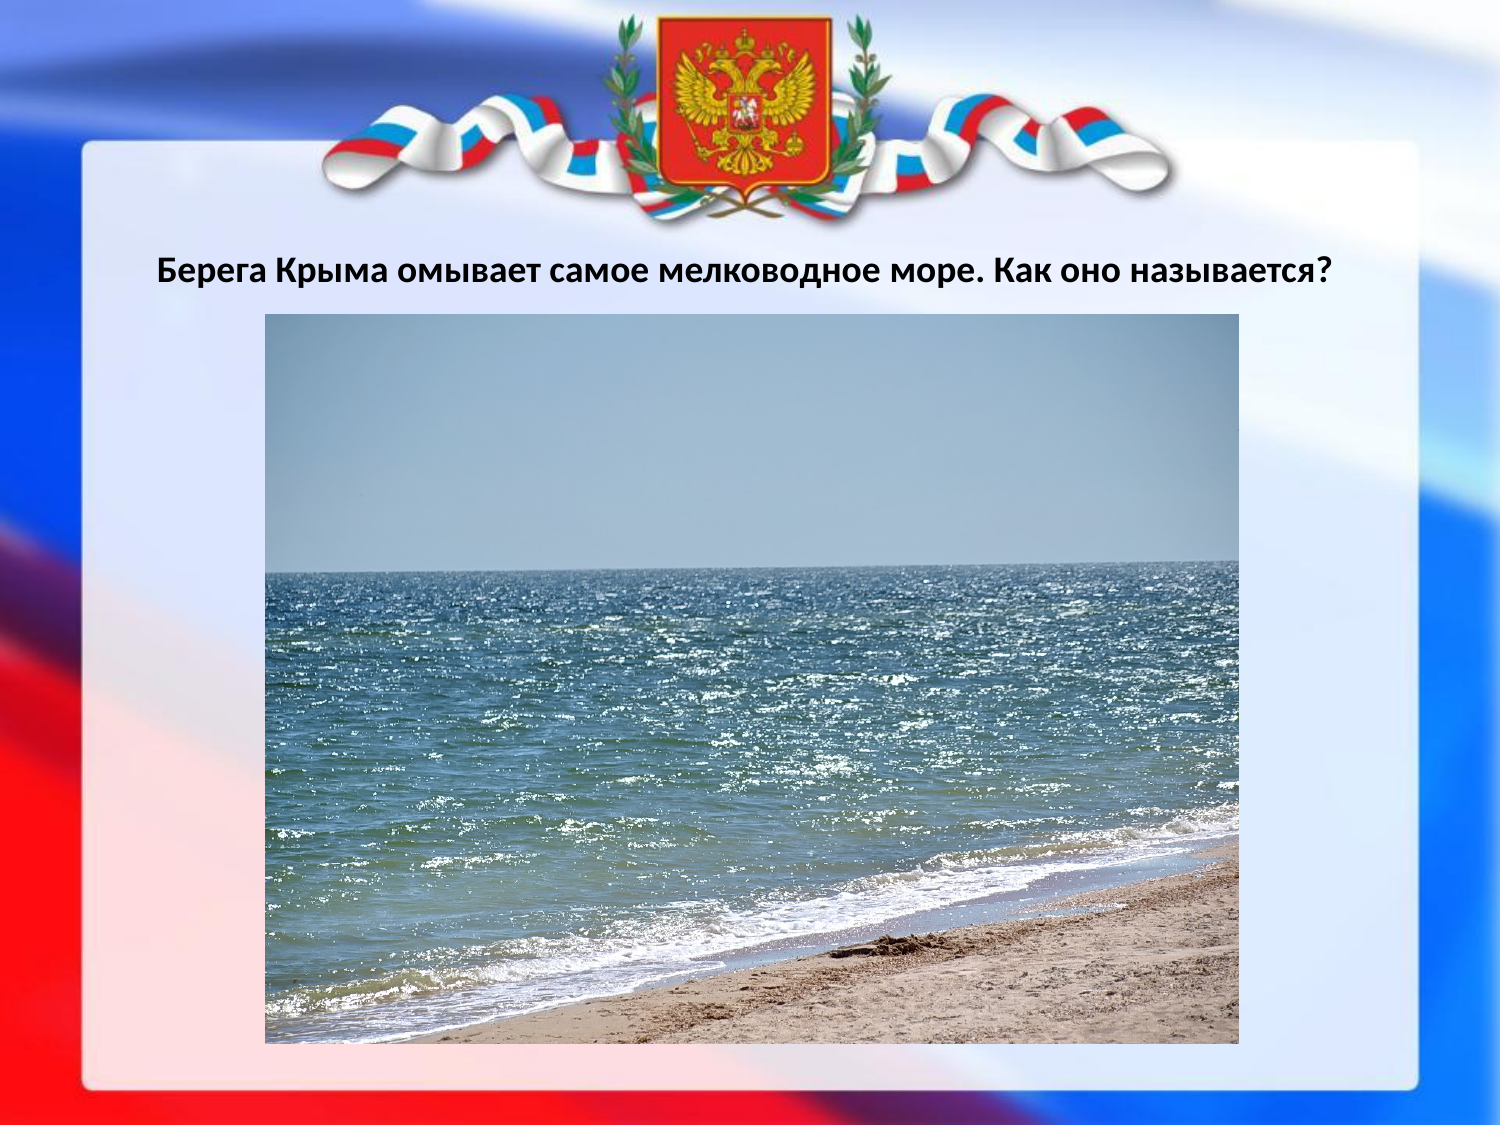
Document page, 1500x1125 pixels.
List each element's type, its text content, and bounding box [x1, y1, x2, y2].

picture [0, 0, 1500, 1125]
title Берега Крыма омывает самое мелководное море. Как оно называется? [75, 208, 1425, 327]
